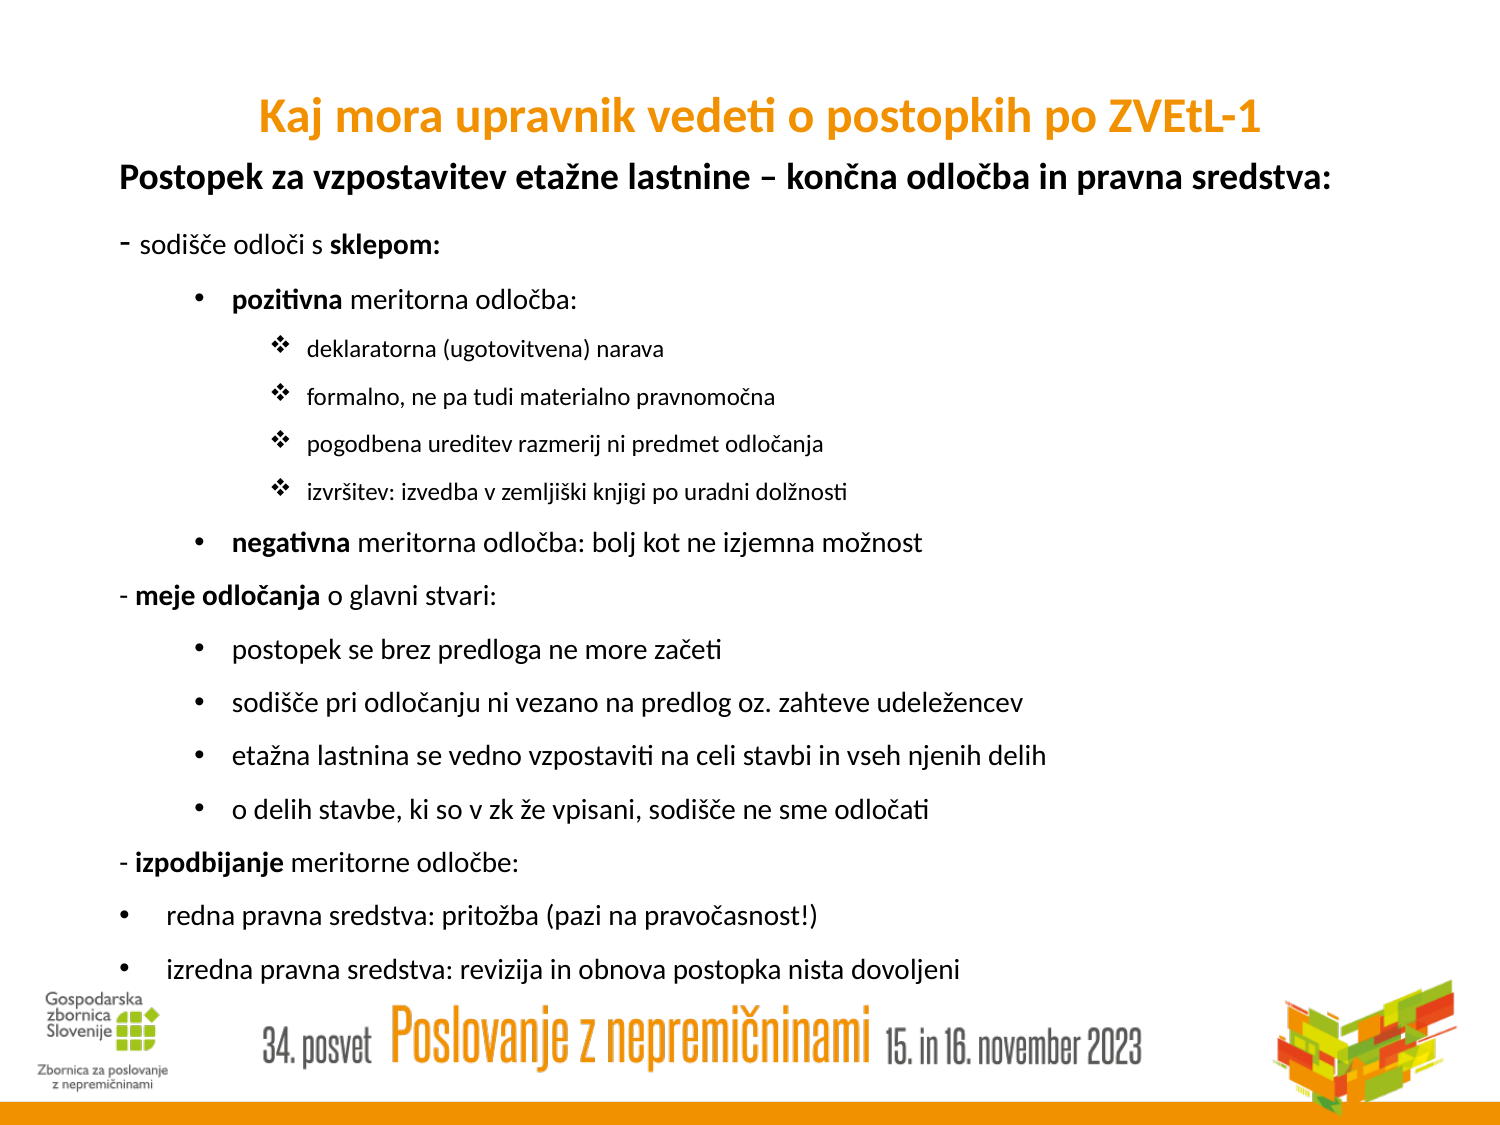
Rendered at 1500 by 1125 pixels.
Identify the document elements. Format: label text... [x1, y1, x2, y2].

picture [0, 974, 1500, 1125]
list Postopek za vzpostavitev etažne lastnine – končna odločba in pravna sredstva: - sodišče odloči s sklepom: pozitivna meritorna odločba: deklaratorna (ugotovitvena) narava formalno, ne pa tudi materialno pravnomočna pogodbena ureditev razmerij ni predmet odločanja izvršitev: izvedba v zemljiški knjigi po uradni dolžnosti negativna meritorna odločba: bolj kot ne izjemna možnost - meje odločanja o glavni stvari: postopek se brez predloga ne more začeti sodišče pri odločanju ni vezano na predlog oz. zahteve udeležencev etažna lastnina se vedno vzpostaviti na celi stavbi in vseh njenih delih o delih stavbe, ki so v zk že vpisani, sodišče ne sme odločati - izpodbijanje meritorne odločbe: redna pravna sredstva: pritožba (pazi na pravočasnost!) izredna pravna sredstva: revizija in obnova postopka nista dovoljeni [29, 101, 1353, 1024]
title Kaj mora upravnik vedeti o postopkih po ZVEtL-1 [171, 19, 1351, 101]
